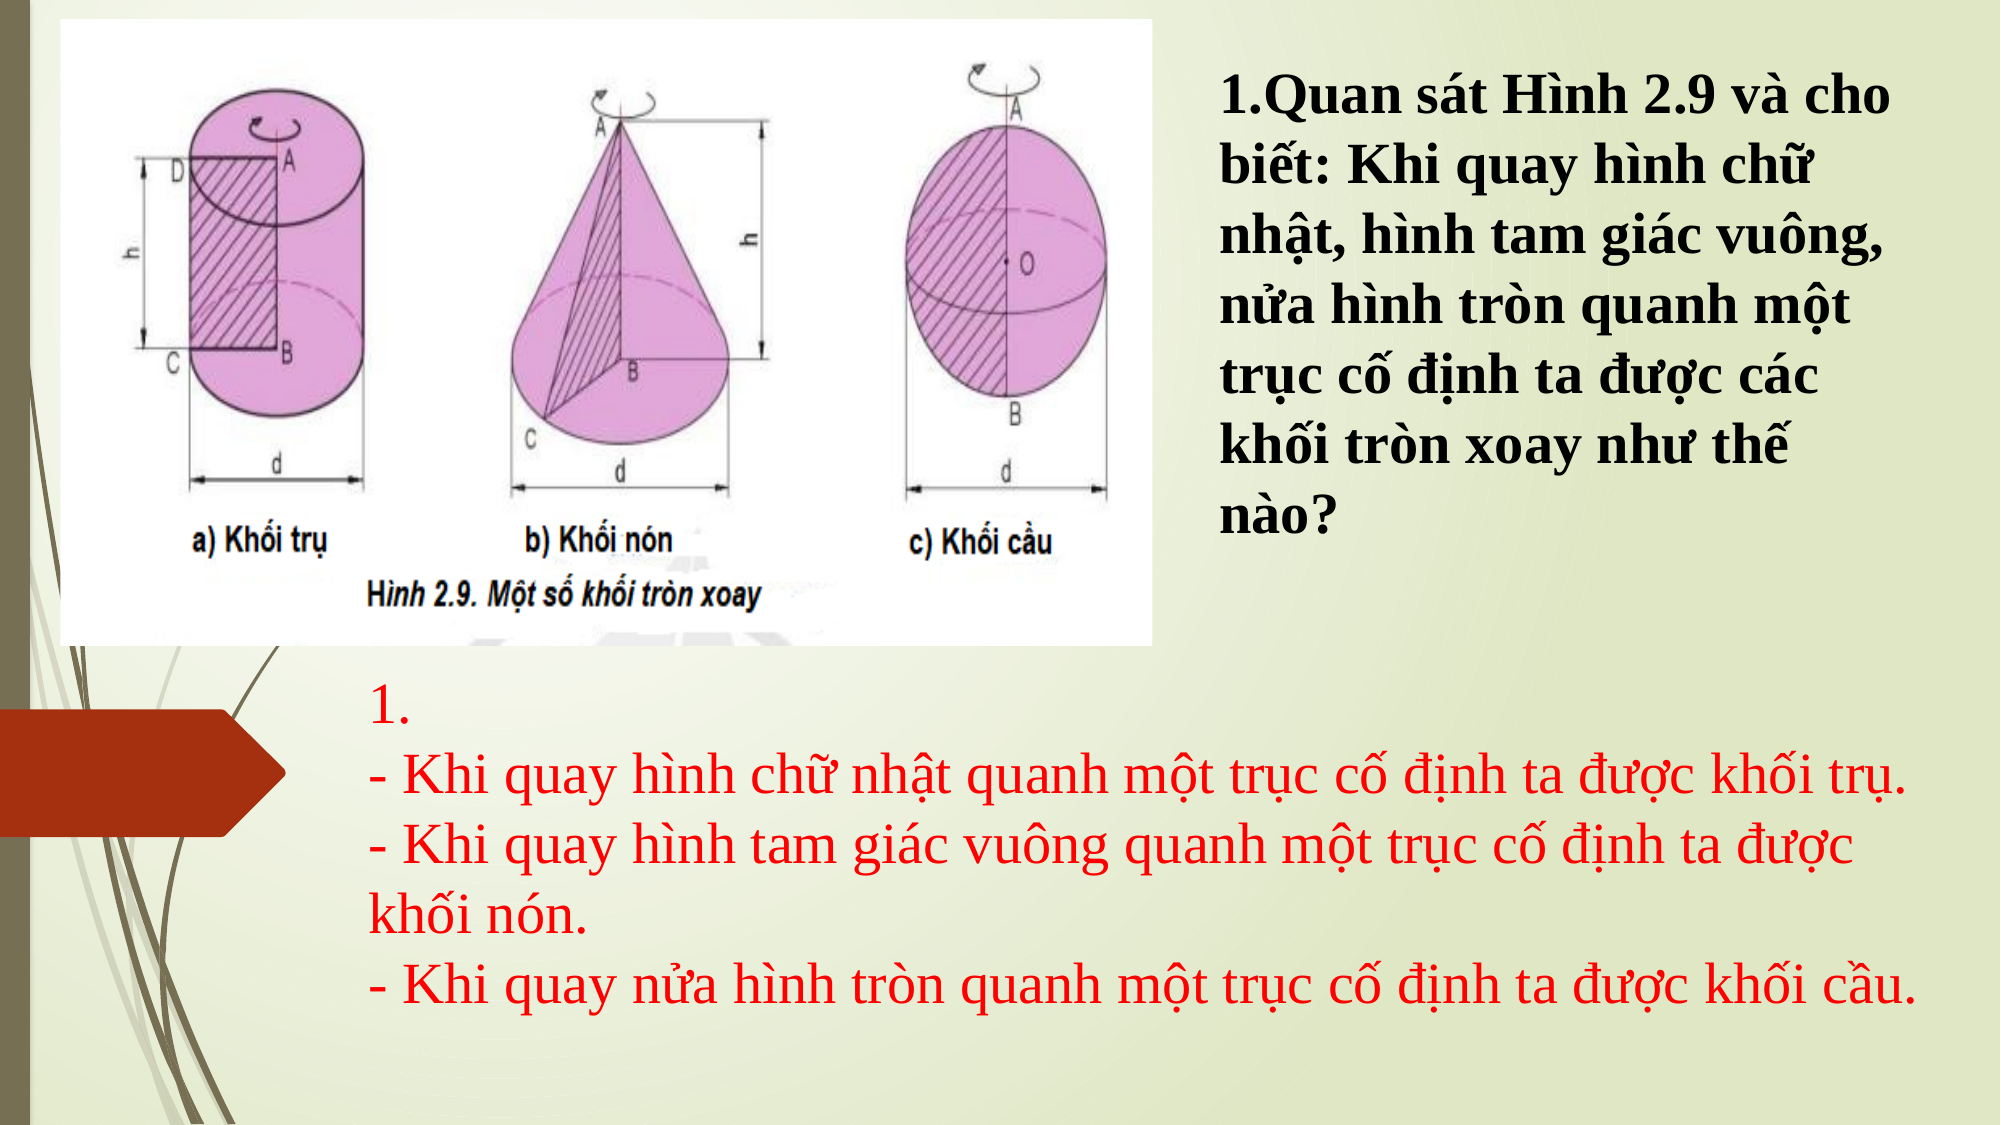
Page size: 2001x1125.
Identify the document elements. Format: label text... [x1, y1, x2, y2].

picture [60, 19, 1153, 647]
text_box 1. - Khi quay hình chữ nhật quanh một trục cố định ta được khối trụ. - Khi quay hình tam giác vuông quanh một trục cố định ta được khối nón. - Khi quay nửa hình tròn quanh một trục cố định ta được khối cầu. [353, 657, 1954, 1023]
text_box 1.Quan sát Hình 2.9 và cho biết: Khi quay hình chữ nhật, hình tam giác vuông, nửa hình tròn quanh một trục cố định ta được các khối tròn xoay như thế nào? [1204, 48, 1924, 553]
